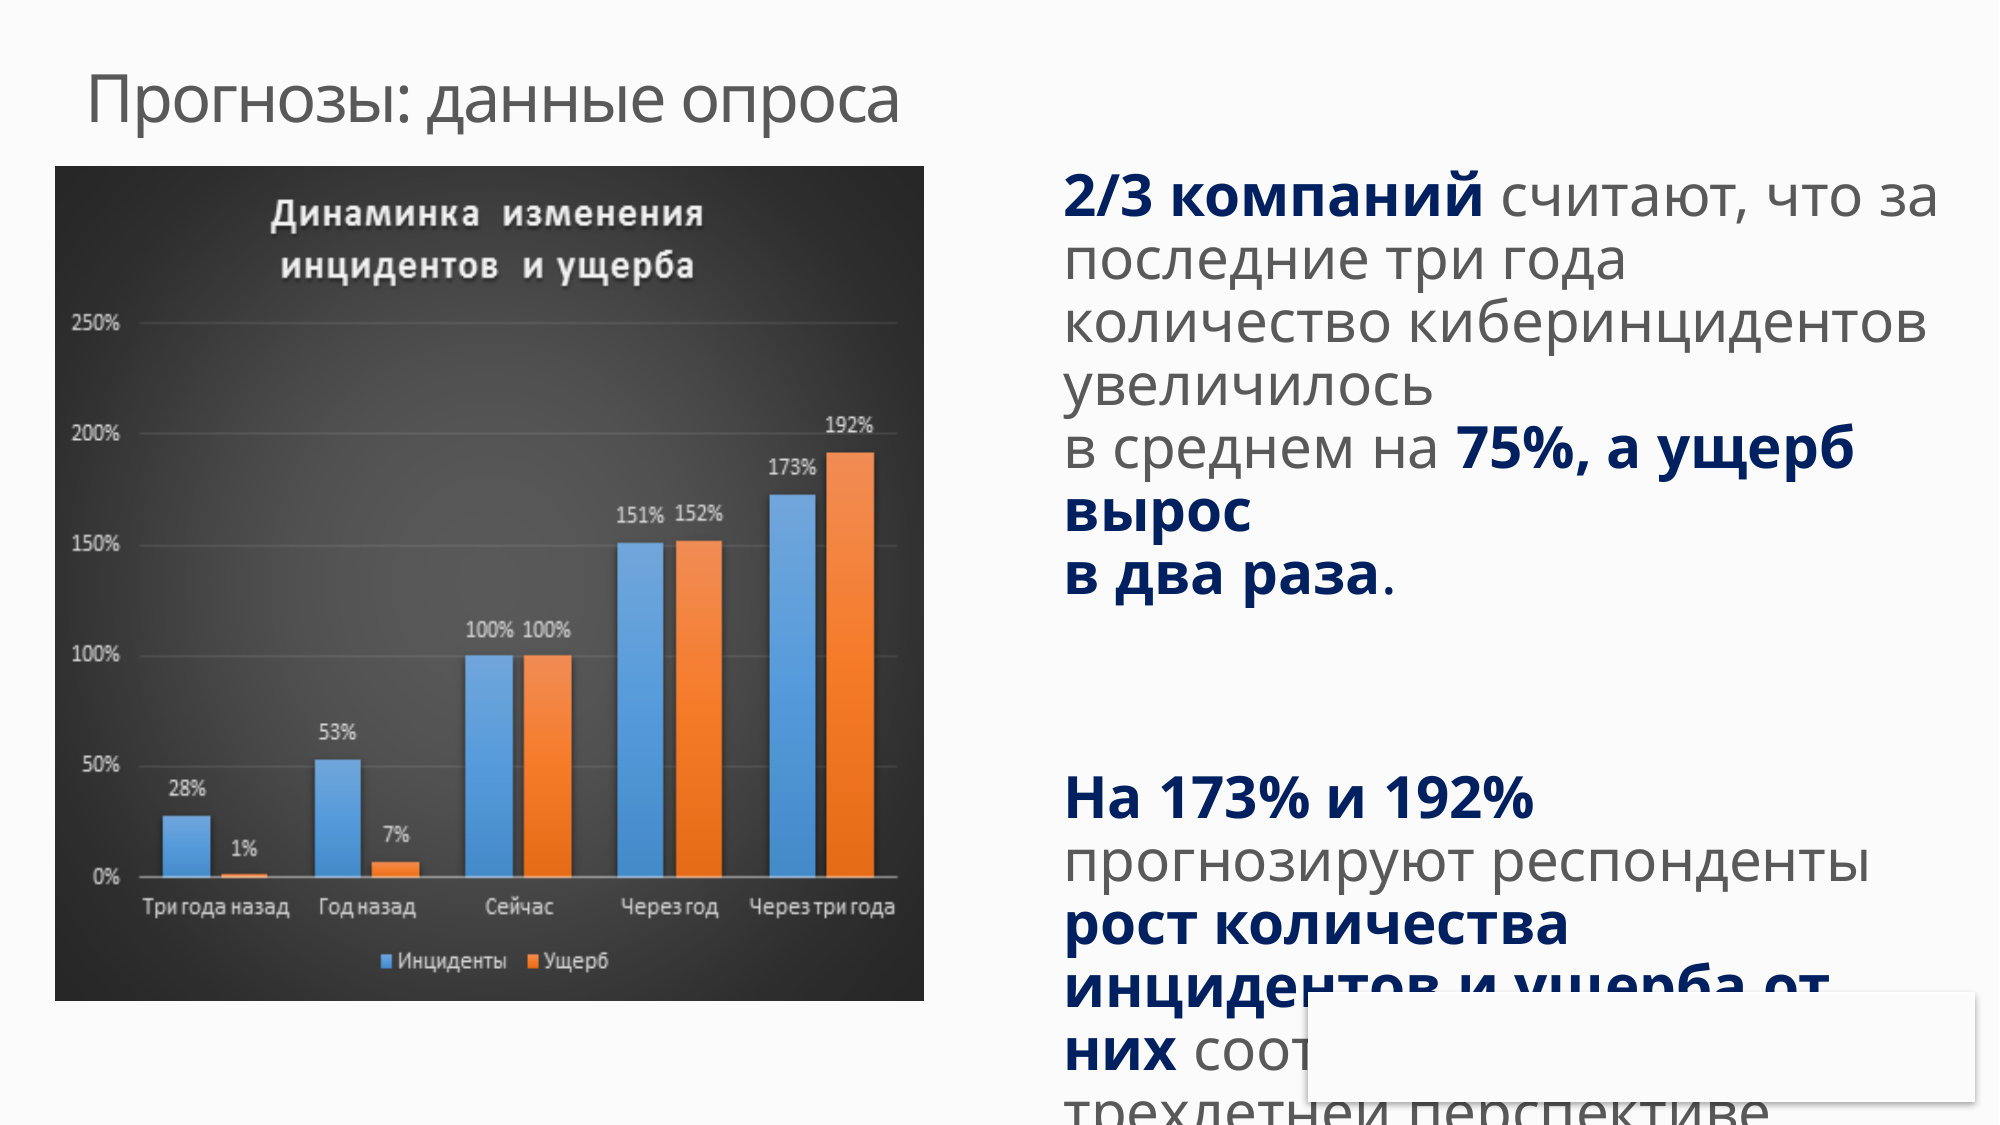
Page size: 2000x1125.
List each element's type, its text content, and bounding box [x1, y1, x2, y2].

text_box [1308, 992, 1975, 1102]
list 2/3 компаний считают, что за последние три года количество киберинцидентов увеличилось в среднем на 75%, а ущерб вырос в два раза. На 173% и 192% прогнозируют респонденты рост количества инцидентов и ущерба от них соответственно в трехлетней перспективе. [1063, 166, 1957, 1073]
picture [55, 166, 924, 1002]
title Прогнозы: данные опроса [85, 64, 1914, 138]
picture [1703, 1007, 2000, 1117]
